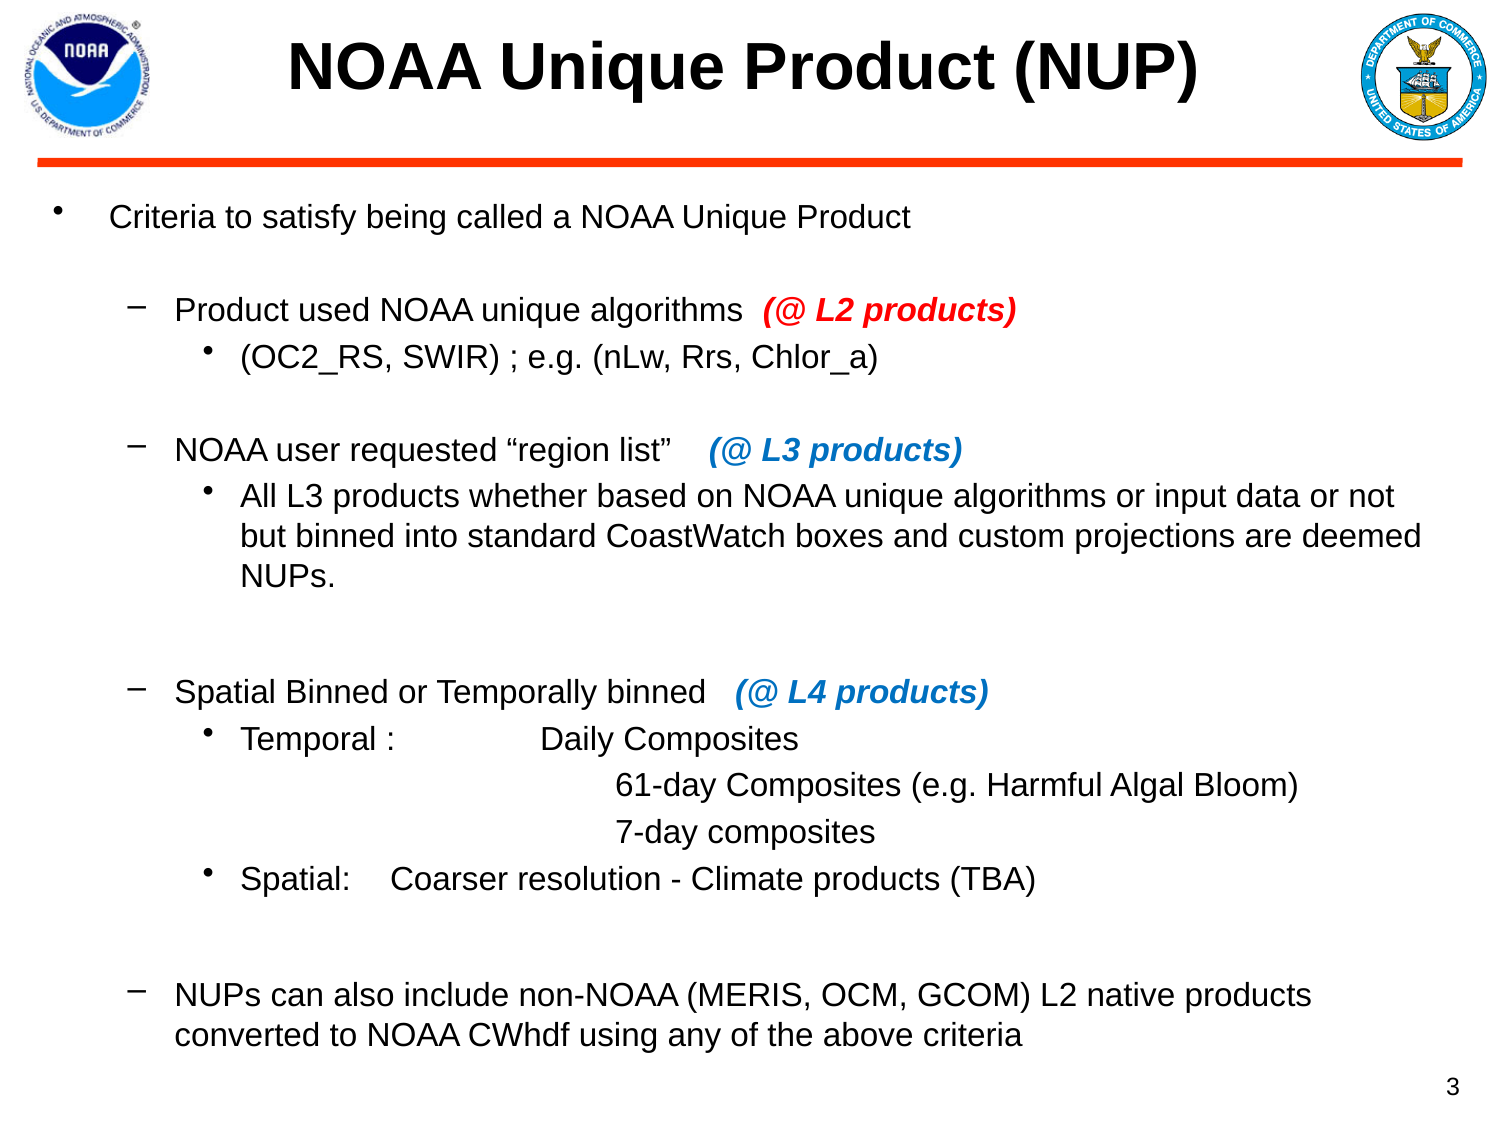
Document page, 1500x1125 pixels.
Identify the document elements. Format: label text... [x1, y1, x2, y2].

picture [1414, 129, 1423, 136]
picture [1383, 39, 1472, 125]
picture [1358, 12, 1488, 142]
picture [1457, 116, 1465, 122]
picture [24, 12, 150, 138]
picture [1459, 34, 1467, 42]
picture [1453, 28, 1460, 36]
slide_number 3 [1162, 1062, 1476, 1101]
list Criteria to satisfy being called a NOAA Unique Product Product used NOAA unique algorithms (@ L2 products) (OC2_RS, SWIR) ; e.g. (nLw, Rrs, Chlor_a) NOAA user requested “region list” (@ L3 products) All L3 products whether based on NOAA unique algorithms or input data or not but binned into standard CoastWatch boxes and custom projections are deemed NUPs. Spatial Binned or Temporally binned (@ L4 products) Temporal : Daily Composites 61-day Composites (e.g. Harmful Algal Bloom) 7-day composites Spatial: Coarser resolution - Climate products (TBA) NUPs can also include non-NOAA (MERIS, OCM, GCOM) L2 native products converted to NOAA CWhdf using any of the above criteria [37, 187, 1451, 1063]
title NOAA Unique Product (NUP) [37, 24, 1451, 101]
